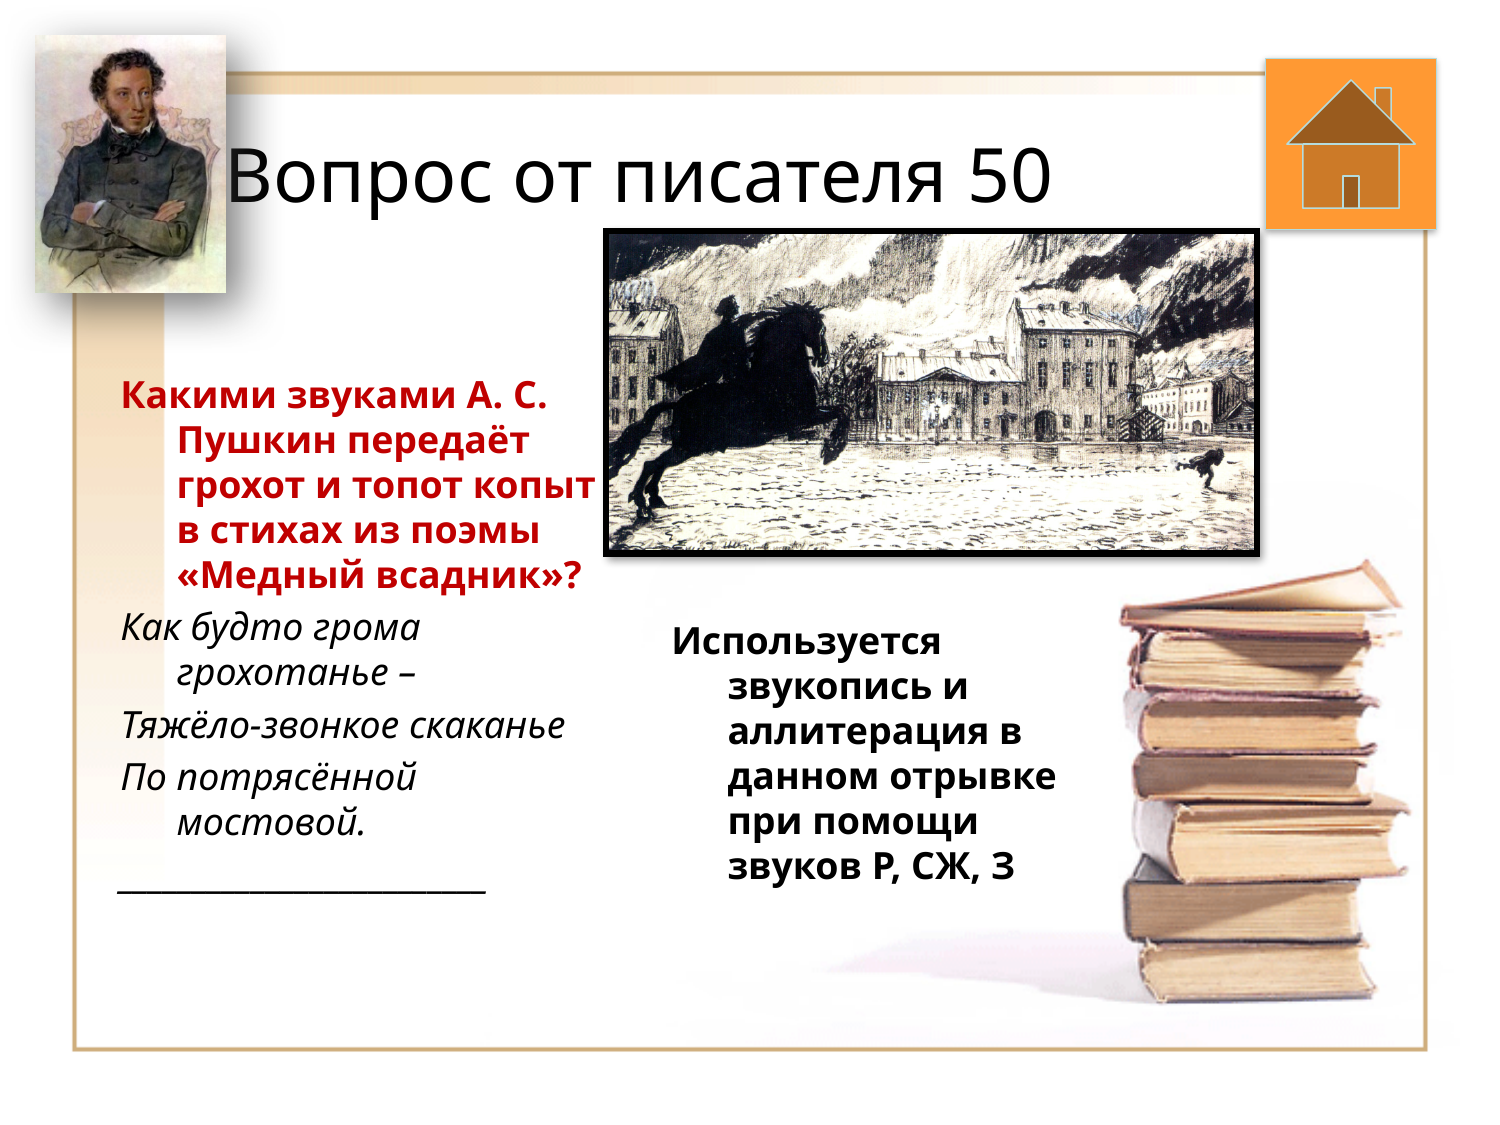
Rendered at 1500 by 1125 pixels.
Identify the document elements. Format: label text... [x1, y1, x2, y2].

text_box [1265, 58, 1437, 230]
list Используется звукопись и аллитерация в данном отрывке при помощи звуков Р, СЖ, З [655, 609, 1091, 950]
title Вопрос от писателя 50 [274, 112, 1260, 233]
picture [0, 0, 1500, 1125]
list Какими звуками А. С. Пушкин передаёт грохот и топот копыт в стихах из поэмы «Медный всадник»? Как будто грома грохотанье – Тяжёло-звонкое скаканье По потрясённой мостовой. _________________________ [105, 363, 622, 966]
